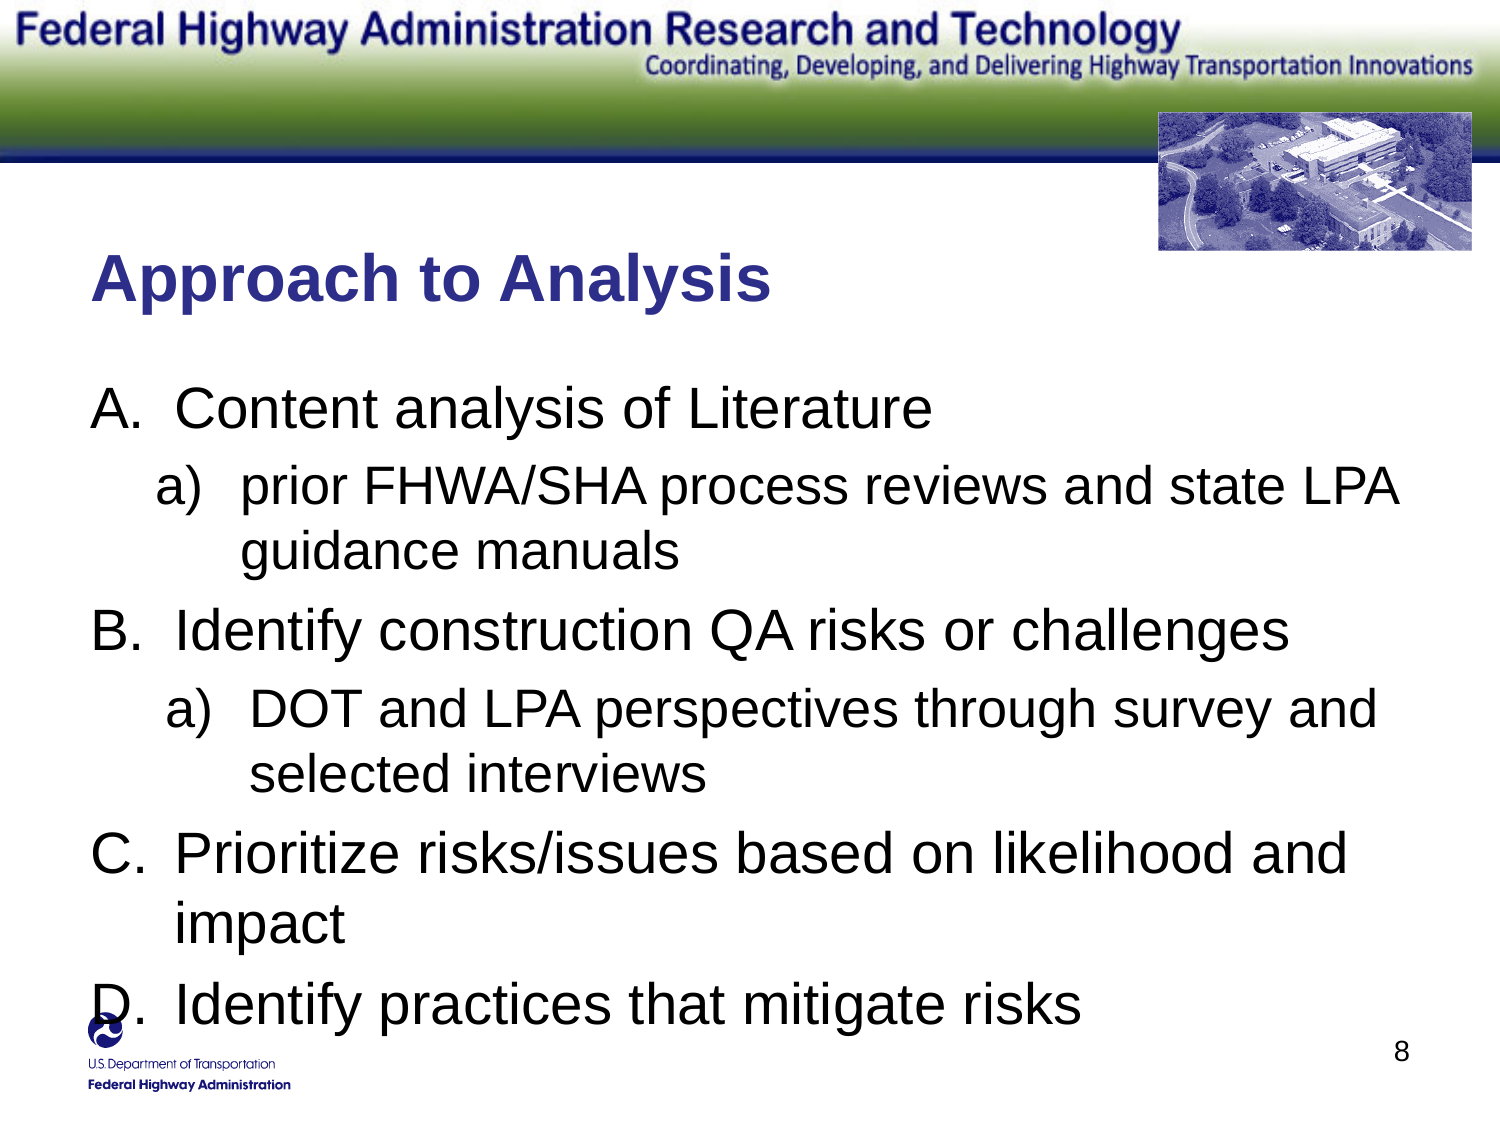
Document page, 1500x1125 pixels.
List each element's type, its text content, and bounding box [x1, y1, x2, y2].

title Approach to Analysis [75, 200, 1425, 350]
slide_number 8 [1074, 1024, 1426, 1103]
list Content analysis of Literature prior FHWA/SHA process reviews and state LPA guidance manuals Identify construction QA risks or challenges DOT and LPA perspectives through survey and selected interviews Prioritize risks/issues based on likelihood and impact Identify practices that mitigate risks [75, 362, 1425, 1000]
picture [0, 0, 1500, 163]
